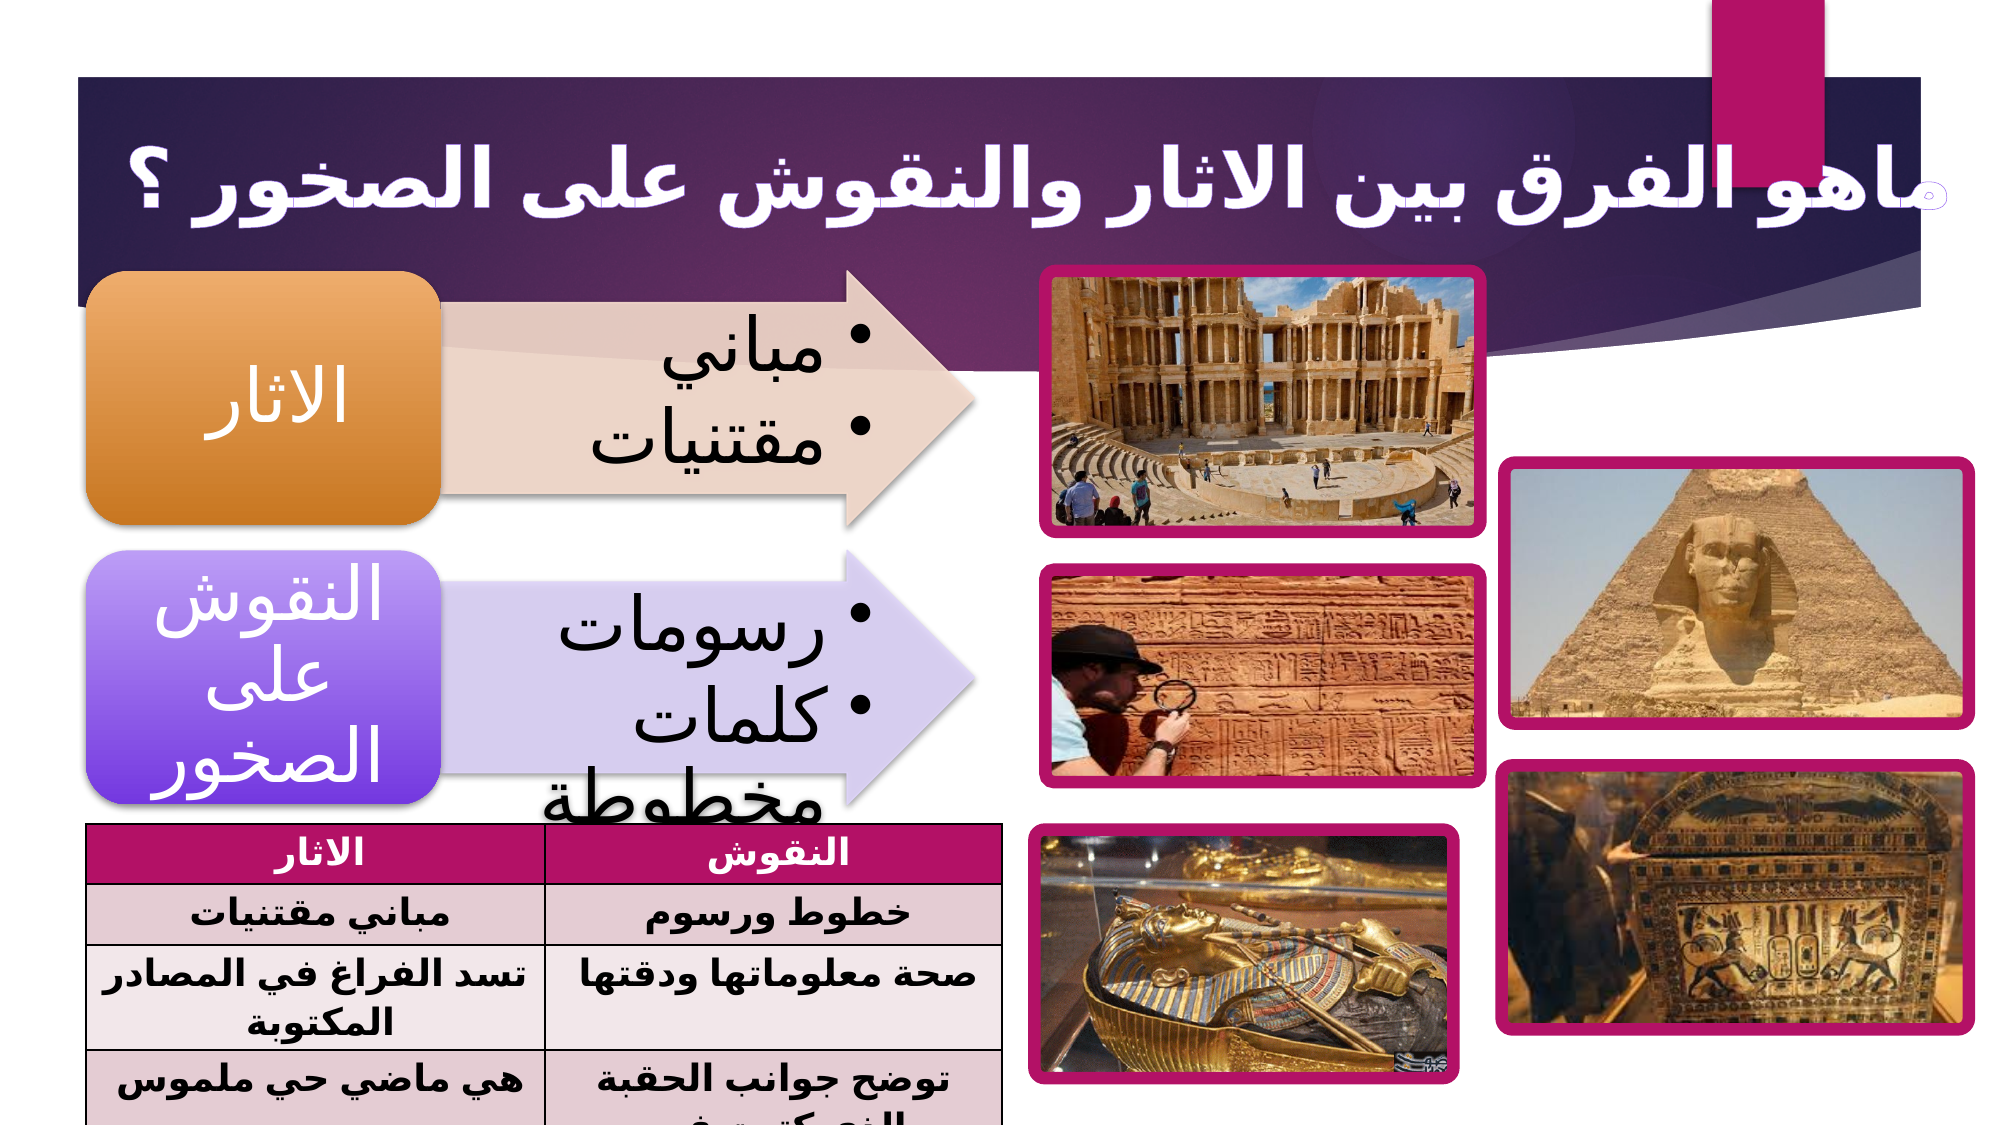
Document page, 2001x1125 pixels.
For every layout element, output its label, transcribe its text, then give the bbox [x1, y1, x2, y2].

table_cell مباني مقتنيات [87, 885, 544, 944]
table_header الاثار [87, 825, 544, 883]
table_cell توضح جوانب الحقبة الذي كتبت فيه [546, 1051, 1001, 1125]
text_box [85, 270, 975, 805]
text_box ماهو الفرق بين الاثار والنقوش على الصخور ؟ [109, 116, 1970, 232]
picture [1501, 765, 1970, 1030]
picture [1504, 462, 1970, 724]
table_cell هي ماضي حي ملموس [87, 1051, 544, 1125]
picture [1034, 829, 1454, 1079]
table_cell تسد الفراغ في المصادر المكتوبة [87, 946, 544, 1049]
picture [1045, 569, 1481, 783]
table_cell صحة معلوماتها ودقتها [546, 946, 1001, 1049]
table_header النقوش [546, 825, 1001, 883]
picture [1045, 270, 1481, 533]
table_cell خطوط ورسوم [546, 885, 1001, 944]
